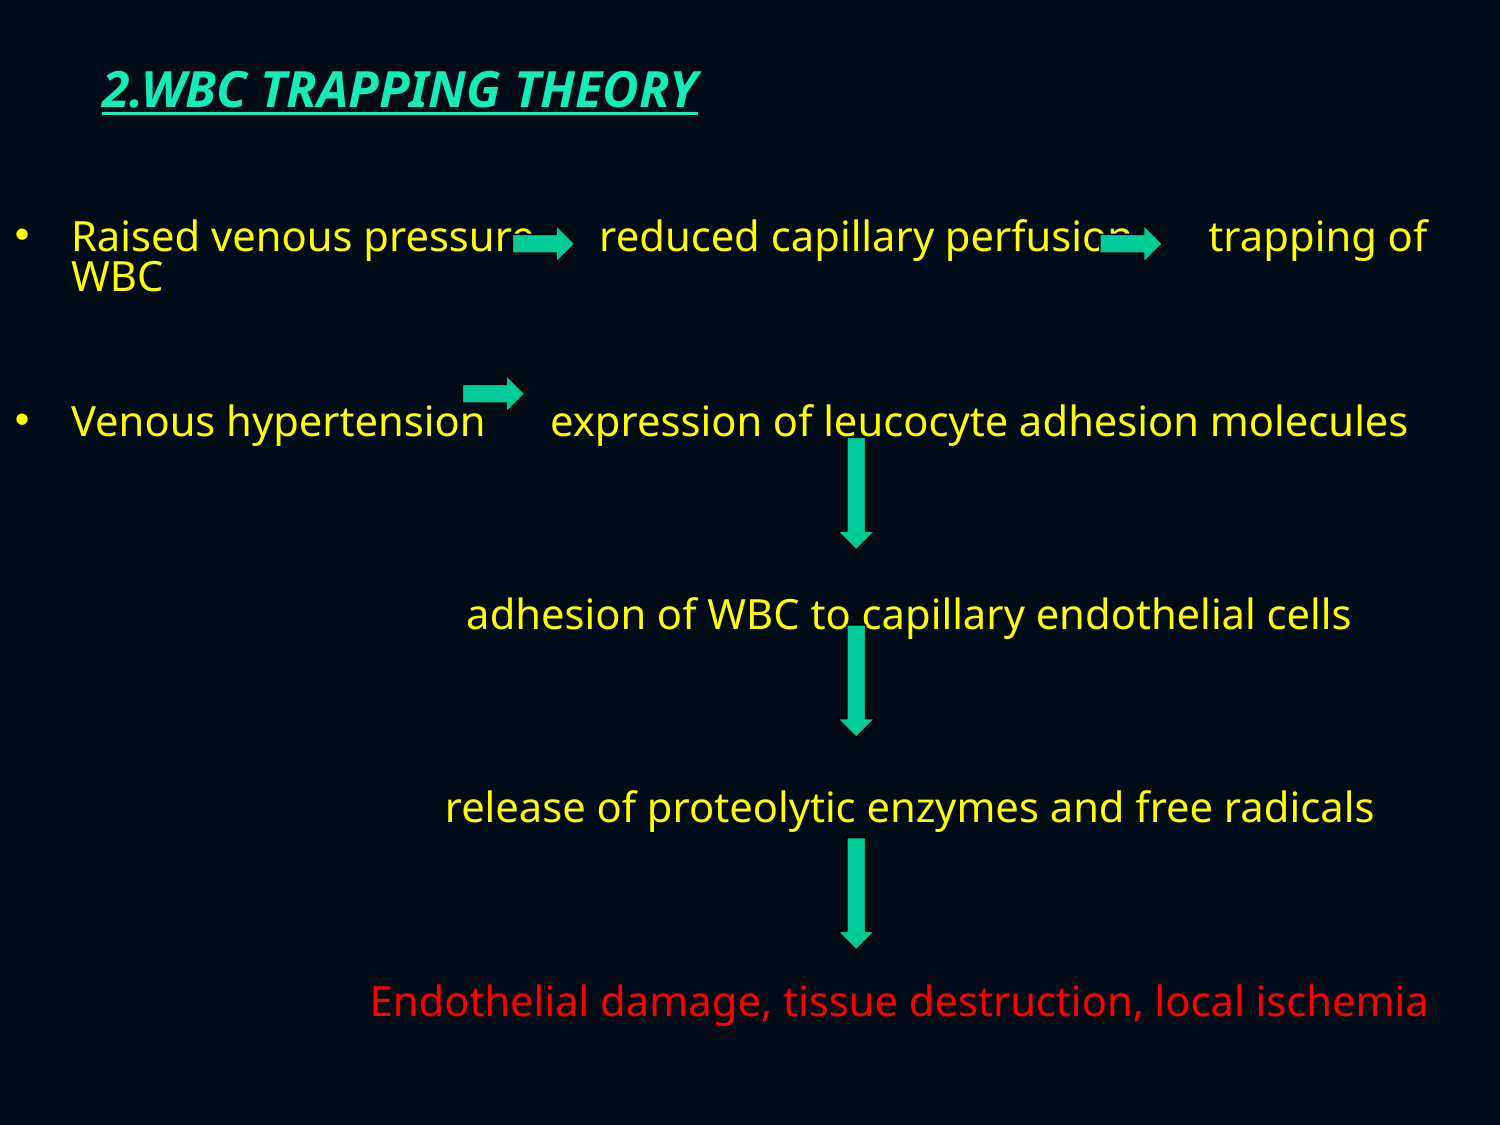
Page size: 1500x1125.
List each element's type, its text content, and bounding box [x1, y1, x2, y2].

text_box [512, 224, 575, 263]
text_box [1099, 224, 1163, 263]
text_box [462, 375, 525, 413]
text_box [837, 837, 876, 951]
text_box 2.WBC TRAPPING THEORY [87, 49, 949, 125]
text_box [837, 624, 876, 738]
text_box [837, 437, 876, 550]
text_box Raised venous pressure reduced capillary perfusion trapping of WBC Venous hypertension expression of leucocyte adhesion molecules adhesion of WBC to capillary endothelial cells release of proteolytic enzymes and free radicals Endothelial damage, tissue destruction, local ischemia [0, 212, 1500, 1077]
